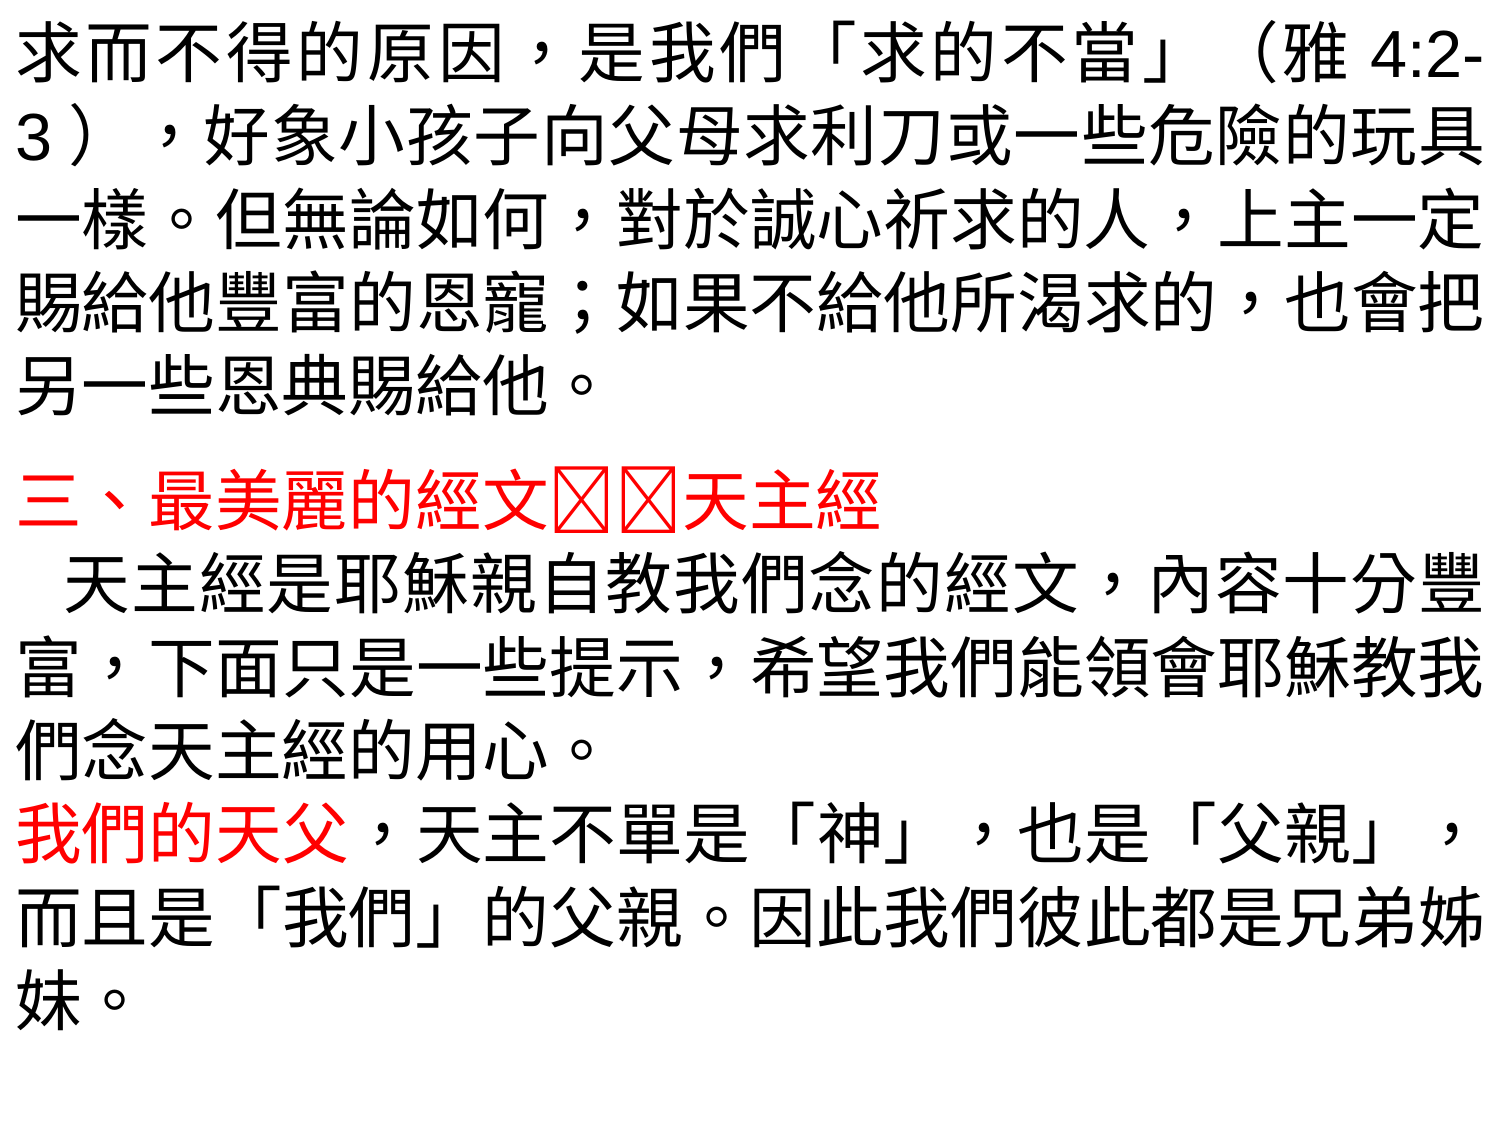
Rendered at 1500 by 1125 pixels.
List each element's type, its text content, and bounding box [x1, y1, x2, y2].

subtitle 求而不得的原因，是我們「求的不當」（雅4:2-3），好象小孩子向父母求利刀或一些危險的玩具一樣。但無論如何，對於誠心祈求的人，上主一定賜給他豐富的恩寵；如果不給他所渴求的，也會把另一些恩典賜給他。 三、最美麗的經文天主經 天主經是耶穌親自教我們念的經文，內容十分豐富，下面只是一些提示，希望我們能領會耶穌教我們念天主經的用心。 我們的天父，天主不單是「神」，也是「父親」，而且是「我們」的父親。因此我們彼此都是兄弟姊妹。 [0, 0, 1500, 1125]
